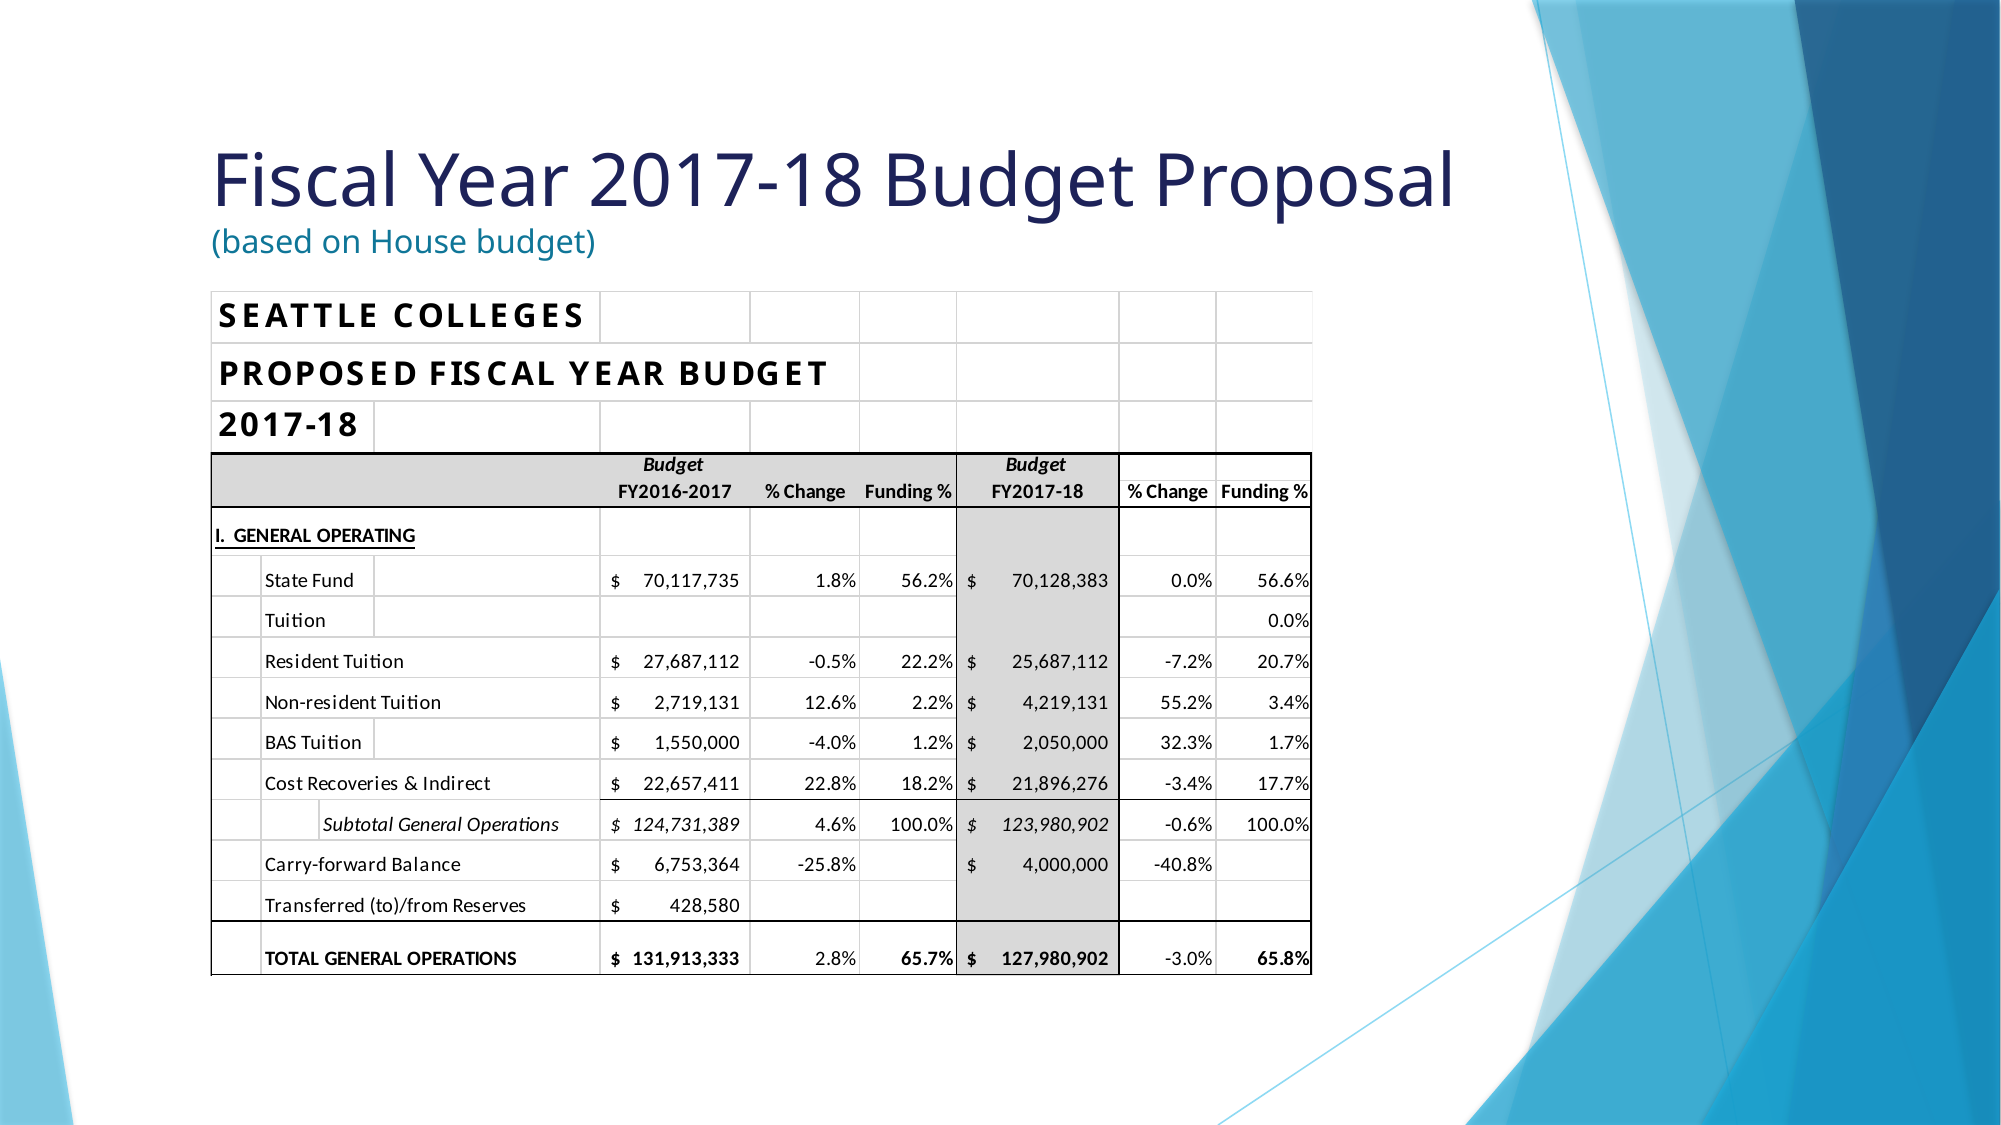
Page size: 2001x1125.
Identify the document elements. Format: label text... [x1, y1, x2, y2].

title Fiscal Year 2017-18 Budget Proposal (based on House budget) [196, 125, 1607, 268]
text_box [209, 290, 1315, 978]
